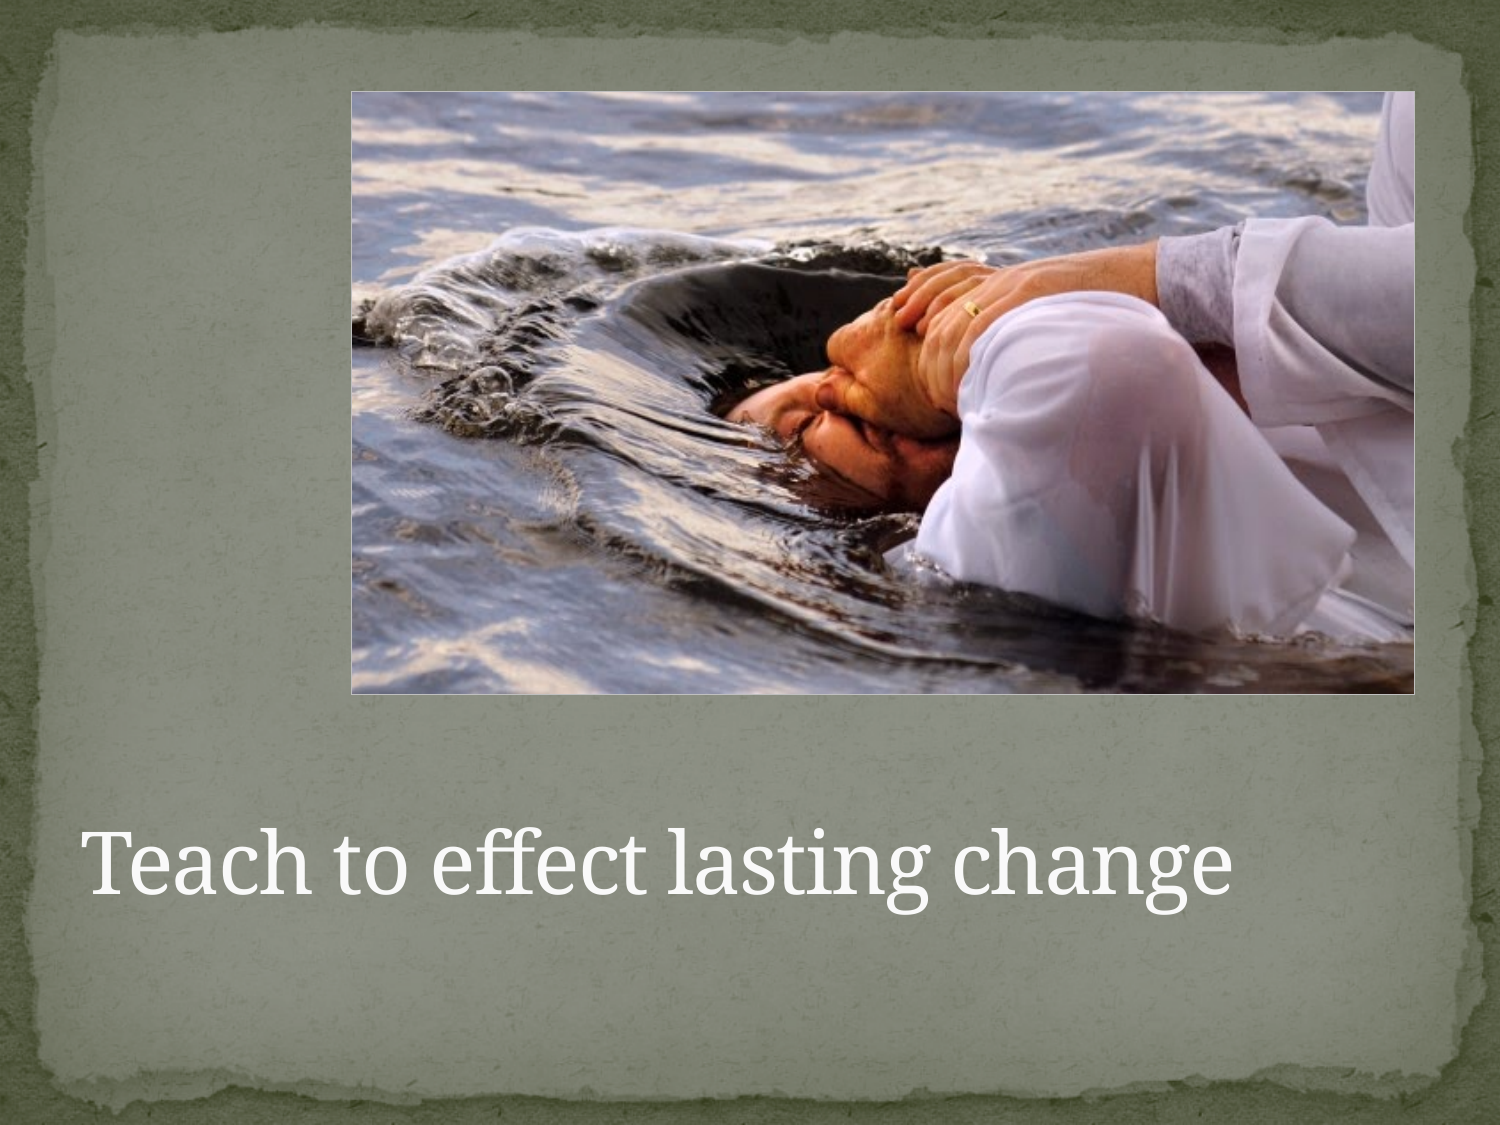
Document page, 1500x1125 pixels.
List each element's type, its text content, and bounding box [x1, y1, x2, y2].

picture [352, 92, 1414, 694]
title Teach to effect lasting change [65, 719, 1416, 920]
